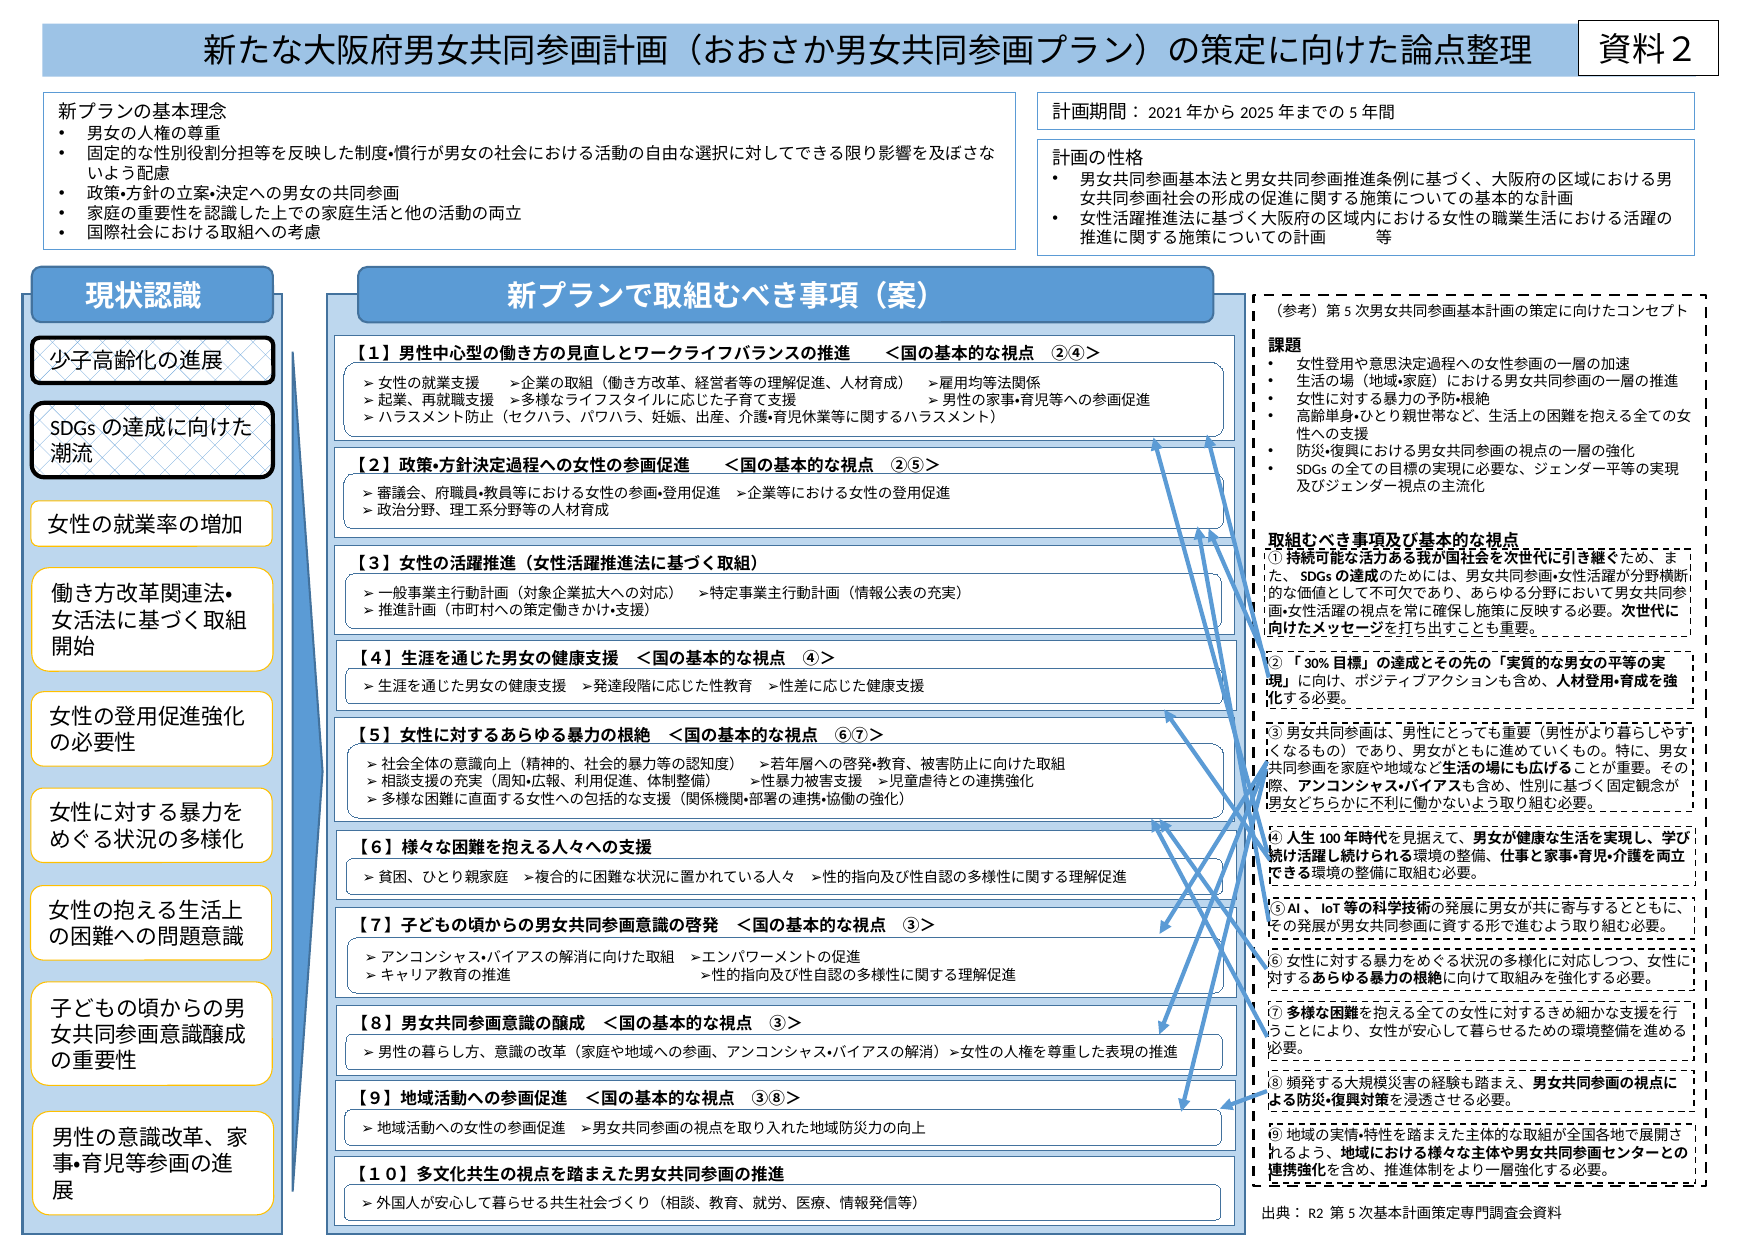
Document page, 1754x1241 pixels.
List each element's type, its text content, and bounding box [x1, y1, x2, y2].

text_box [1269, 826, 1697, 887]
text_box 子どもの頃からの男女共同参画意識醸成の重要性 [30, 981, 273, 1086]
text_box 働き方改革関連法・女活法に基づく取組開始 [31, 567, 274, 672]
text_box 【８】男女共同参画意識の醸成 ＜国の基本的な視点 ③＞ [336, 1005, 1181, 1076]
text_box SDGsの達成に向けた潮流 [31, 402, 274, 478]
text_box 【１】男性中心型の働き方の見直しとワークライフバランスの推進 ＜国の基本的な視点 ②④＞ [334, 335, 1235, 441]
text_box ➢アンコンシャス・バイアスの解消に向けた取組 ➢エンパワーメントの促進 ➢キャリア教育の推進 ➢性的指向及び性自認の多様性に関する理解促進 [347, 937, 1151, 994]
text_box ➢貧困、ひとり親家庭 ➢複合的に困難な状況に置かれている人々 ➢性的指向及び性自認の多様性に関する理解促進 [346, 858, 1151, 895]
text_box ➢男性の暮らし方、意識の改革（家庭や地域への参画、アンコンシャス・バイアスの解消）➢女性の人権を尊重した表現の推進 [345, 1034, 1181, 1070]
text_box [1269, 1123, 1697, 1184]
text_box [1268, 897, 1696, 940]
text_box 新プランの基本理念 男女の人権の尊重 固定的な性別役割分担等を反映した制度・慣行が男女の社会における活動の自由な選択に対してできる限り影響を及ぼさないよう配慮 政策・方針の立案・決定への男女の共同参画 家庭の重要性を認識した上での家庭生活と他の活動の両立 国際社会における取組への考慮 [43, 92, 1016, 250]
subtitle 新たな大阪府男女共同参画計画（おおさか男女共同参画プラン）の策定に向けた論点整理 [42, 23, 1696, 77]
text_box ➢地域活動への女性の参画促進 ➢男女共同参画の視点を取り入れた地域防災力の向上 [344, 1109, 1222, 1146]
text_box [1266, 709, 1271, 861]
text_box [1181, 768, 1266, 1112]
text_box 女性の登用促進強化の必要性 [30, 691, 274, 767]
text_box 【３】女性の活躍推進（女性活躍推進法に基づく取組） [334, 545, 1153, 635]
text_box 女性の就業率の増加 [30, 500, 273, 547]
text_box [1164, 853, 1181, 861]
text_box 資料２ [1578, 20, 1719, 76]
text_box 【６】様々な困難を抱える人々への支援 [336, 830, 1151, 900]
text_box ➢外国人が安心して暮らせる共生社会づくり（相談、教育、就労、医療、情報発信等） [344, 1184, 1221, 1221]
text_box ➢社会全体の意識向上（精神的、社会的暴力等の認知度） ➢若年層への啓発・教育、被害防止に向けた取組 ➢相談支援の充実（周知・広報、利用促進、体制整備） ➢性暴力被害支援 ➢児童虐待との連携強化 ➢多様な困難に直面する女性への包括的な支援（関係機関・部署の連携・協働の強化） [347, 743, 1153, 819]
text_box [1269, 651, 1694, 710]
text_box 出典：R2 第5次基本計画策定専門調査会資料 [1246, 1196, 1712, 1229]
text_box 【１０】多文化共生の視点を踏まえた男女共同参画の推進 [334, 1156, 1235, 1226]
text_box [1267, 1001, 1695, 1062]
text_box ➢生涯を通じた男女の健康支援 ➢発達段階に応じた性教育 ➢性差に応じた健康支援 [345, 668, 1153, 704]
text_box 計画期間：2021年から2025年までの5年間 [1037, 92, 1695, 130]
text_box 現状認識 [30, 265, 275, 324]
text_box 新プランで取組むべき事項（案） [357, 265, 1215, 324]
text_box [1271, 722, 1694, 812]
text_box 少子高齢化の進展 [31, 337, 274, 384]
text_box 【５】女性に対するあらゆる暴力の根絶 ＜国の基本的な視点 ⑥⑦＞ [334, 717, 1153, 822]
text_box 女性の抱える生活上の困難への問題意識 [29, 885, 273, 961]
text_box [1267, 1069, 1695, 1113]
text_box （参考）第5次男女共同参画基本計画の策定に向けたコンセプト 課題 女性登用や意思決定過程への女性参画の一層の加速 生活の場（地域・家庭）における男女共同参画の一層の推進 女性に対する暴力の予防・根絶 高齢単身・ひとり親世帯など、生活上の困難を抱える全ての女性への支援 防災・復興における男女共同参画の視点の一層の強化 SDGsの全ての目標の実現に必要な、ジェンダー平等の実現及びジェンダー視点の主流化 取組むべき事項及び基本的な視点 ①持続可能な活力ある我が国社会を次世代に引き継ぐため、また、SDGsの達成のためには、男女共同参画・女性活躍が分野横断的な価値として不可欠であり、あらゆる分野において男女共同参画・女性活躍の視点を常に確保し施策に反映する必要。次世代に向けたメッセージを打ち出すことも重要。 ②「30%目標」の達成とその先の「実質的な男女の平等の実現」に向け、ポジティブアクションも含め、人材登用・育成を強化する必要。 ③男女共同参画は、男性にとっても重要（男性がより暮らしやすくなるもの）であり、男女がともに進めていくもの。特に、男女共同参画を家庭や地域など生活の場にも広げることが重要。その際、アンコンシャス・バイアスも含め、性別に基づく固定観念が男女どちらかに不利に働かないよう取り組む必要。 ④人生100年時代を見据えて、男女が健康な生活を実現し、学び続け活躍し続けられる環境の整備、仕事と家事・育児・介護を両立できる環境の整備に取組む必要。 ⑤AI、IoT等の科学技術の発展に男女が共に寄与するとともに、その発展が男女共同参画に資する形で進むよう取り組む必要。 ⑥女性に対する暴力をめぐる状況の多様化に対応しつつ、女性に対するあらゆる暴力の根絶に向けて取組みを強化する必要。 ⑦多様な困難を抱える全ての女性に対するきめ細かな支援を行うことにより、女性が安心して暮らせるための環境整備を進める必要。 ⑧頻発する大規模災害の経験も踏まえ、男女共同参画の視点による防災・復興対策を浸透させる必要。 ⑨地域の実情・特性を踏まえた主体的な取組が全国各地で展開されるよう、地域における様々な主体や男女共同参画センターとの連携強化を含め、推進体制をより一層強化する必要。 [1253, 294, 1706, 1187]
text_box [1206, 434, 1269, 678]
text_box [1269, 548, 1691, 638]
text_box 女性に対する暴力をめぐる状況の多様化 [30, 787, 273, 864]
text_box ➢一般事業主行動計画（対象企業拡大への対応） ➢特定事業主行動計画（情報公表の充実） ➢推進計画（市町村への策定働きかけ・支援） [345, 573, 1153, 629]
text_box ➢審議会、府職員・教員等における女性の参画・登用促進 ➢企業等における女性の登用促進 ➢政治分野、理工系分野等の人材育成 [343, 473, 1153, 529]
text_box 【４】生涯を通じた男女の健康支援 ＜国の基本的な視点 ④＞ [336, 640, 1153, 711]
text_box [1153, 437, 1268, 853]
text_box [326, 293, 1246, 1235]
text_box [1268, 948, 1695, 991]
text_box 計画の性格 男女共同参画基本法と男女共同参画推進条例に基づく、大阪府の区域における男女共同参画社会の形成の促進に関する施策についての基本的な計画 女性活躍推進法に基づく大阪府の区域内における女性の職業生活における活躍の推進に関する施策についての計画 等 [1037, 139, 1695, 256]
text_box ➢女性の就業支援 ➢企業の取組（働き方改革、経営者等の理解促進、人材育成） ➢雇用均等法関係 ➢起業、再就職支援 ➢多様なライフスタイルに応じた子育て支援 ➢ 男性の家事・育児等への参画促進 ➢ハラスメント防止（セクハラ、パワハラ、妊娠、出産、介護・育児休業等に関するハラスメント） [343, 362, 1224, 437]
text_box [291, 351, 324, 1192]
text_box 【２】政策・方針決定過程への女性の参画促進 ＜国の基本的な視点 ②⑤＞ [334, 447, 1153, 538]
text_box 男性の意識改革、家事・育児等参画の進展 [31, 1110, 275, 1216]
text_box 【９】地域活動への参画促進 ＜国の基本的な視点 ③⑧＞ [335, 1080, 1236, 1151]
text_box [21, 293, 283, 1235]
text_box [1151, 818, 1181, 1037]
text_box 【７】子どもの頃からの男女共同参画意識の啓発 ＜国の基本的な視点 ③＞ [335, 907, 1151, 998]
